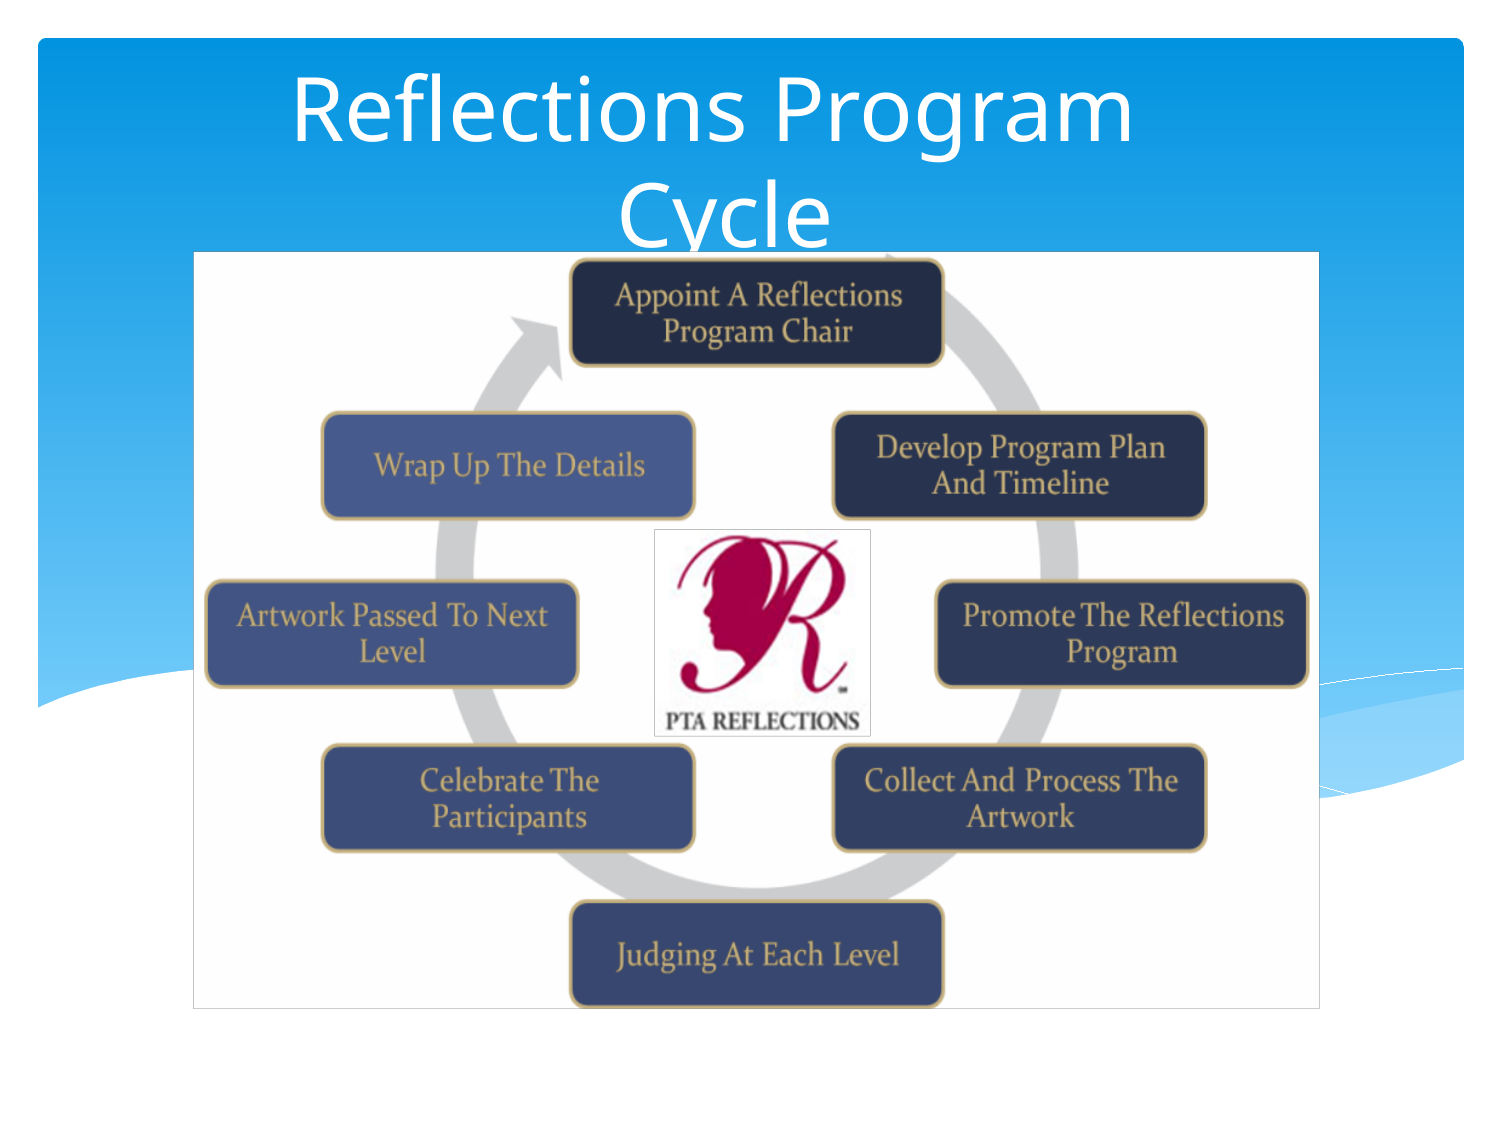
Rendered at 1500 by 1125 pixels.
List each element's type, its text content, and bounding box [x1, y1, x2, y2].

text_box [191, 249, 1323, 1013]
title Reflections Program Cycle [62, 44, 1388, 275]
